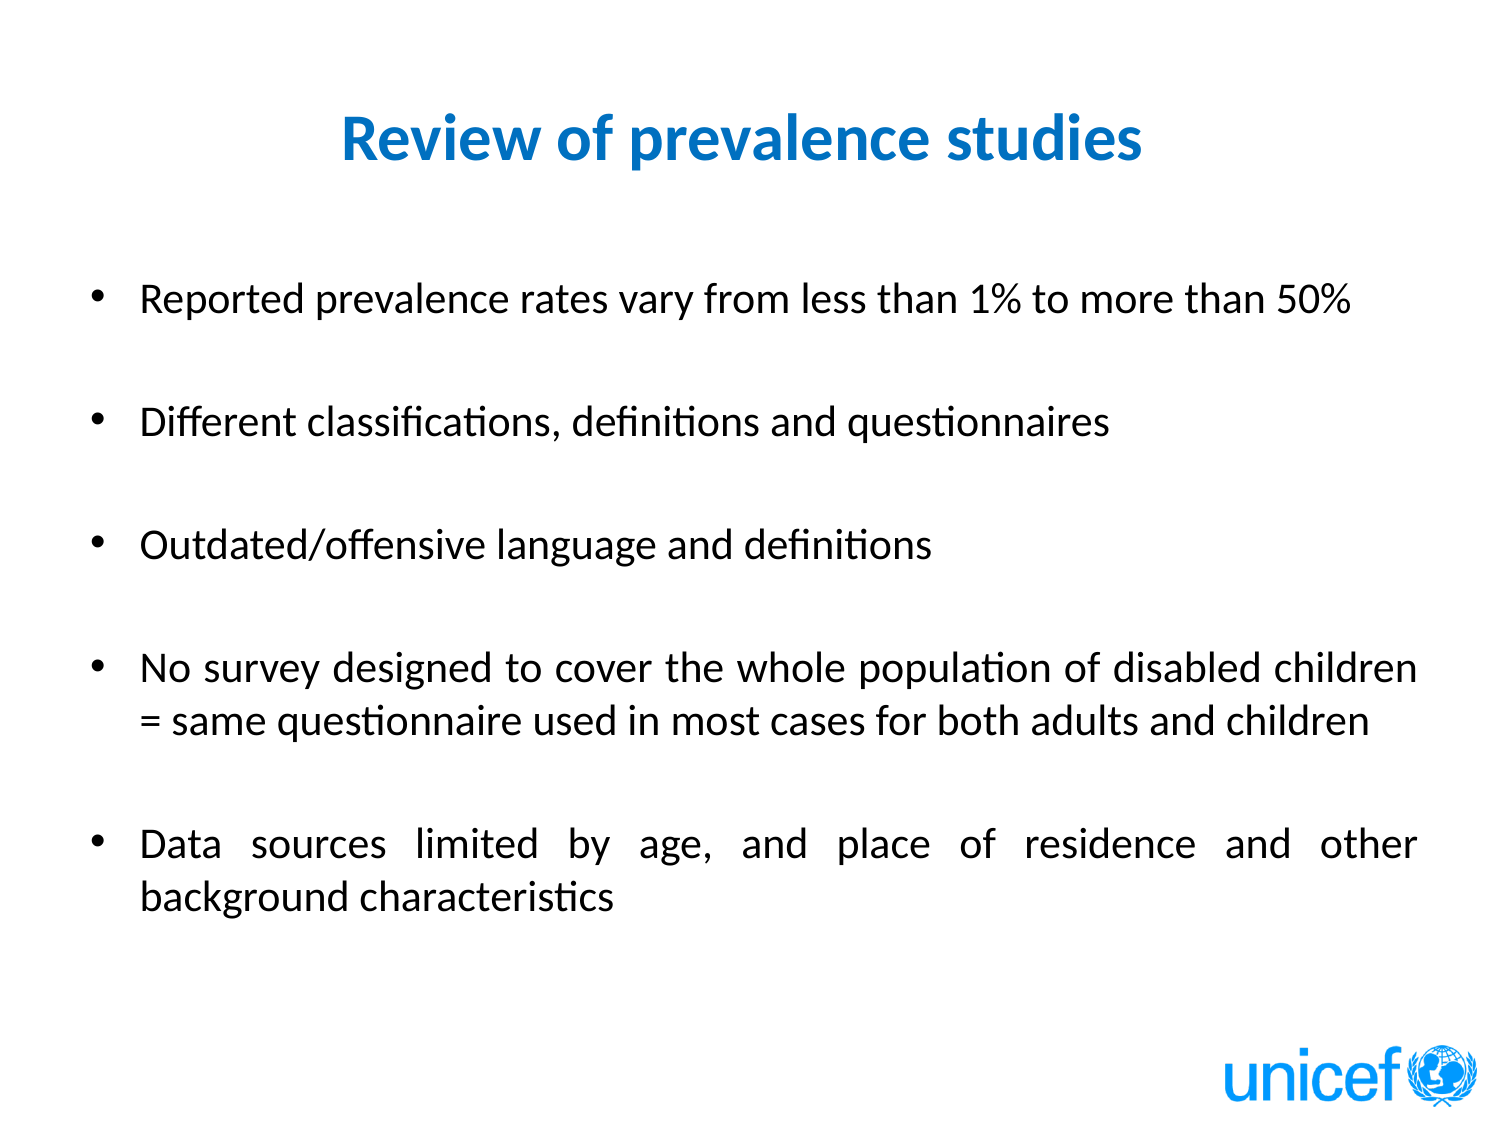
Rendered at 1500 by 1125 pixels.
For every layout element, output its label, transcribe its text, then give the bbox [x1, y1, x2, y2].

list Reported prevalence rates vary from less than 1% to more than 50% Different classifications, definitions and questionnaires Outdated/offensive language and definitions No survey designed to cover the whole population of disabled children = same questionnaire used in most cases for both adults and children Data sources limited by age, and place of residence and other background characteristics [75, 208, 1436, 1047]
picture [1224, 1045, 1477, 1107]
title Review of prevalence studies [112, 62, 1388, 206]
